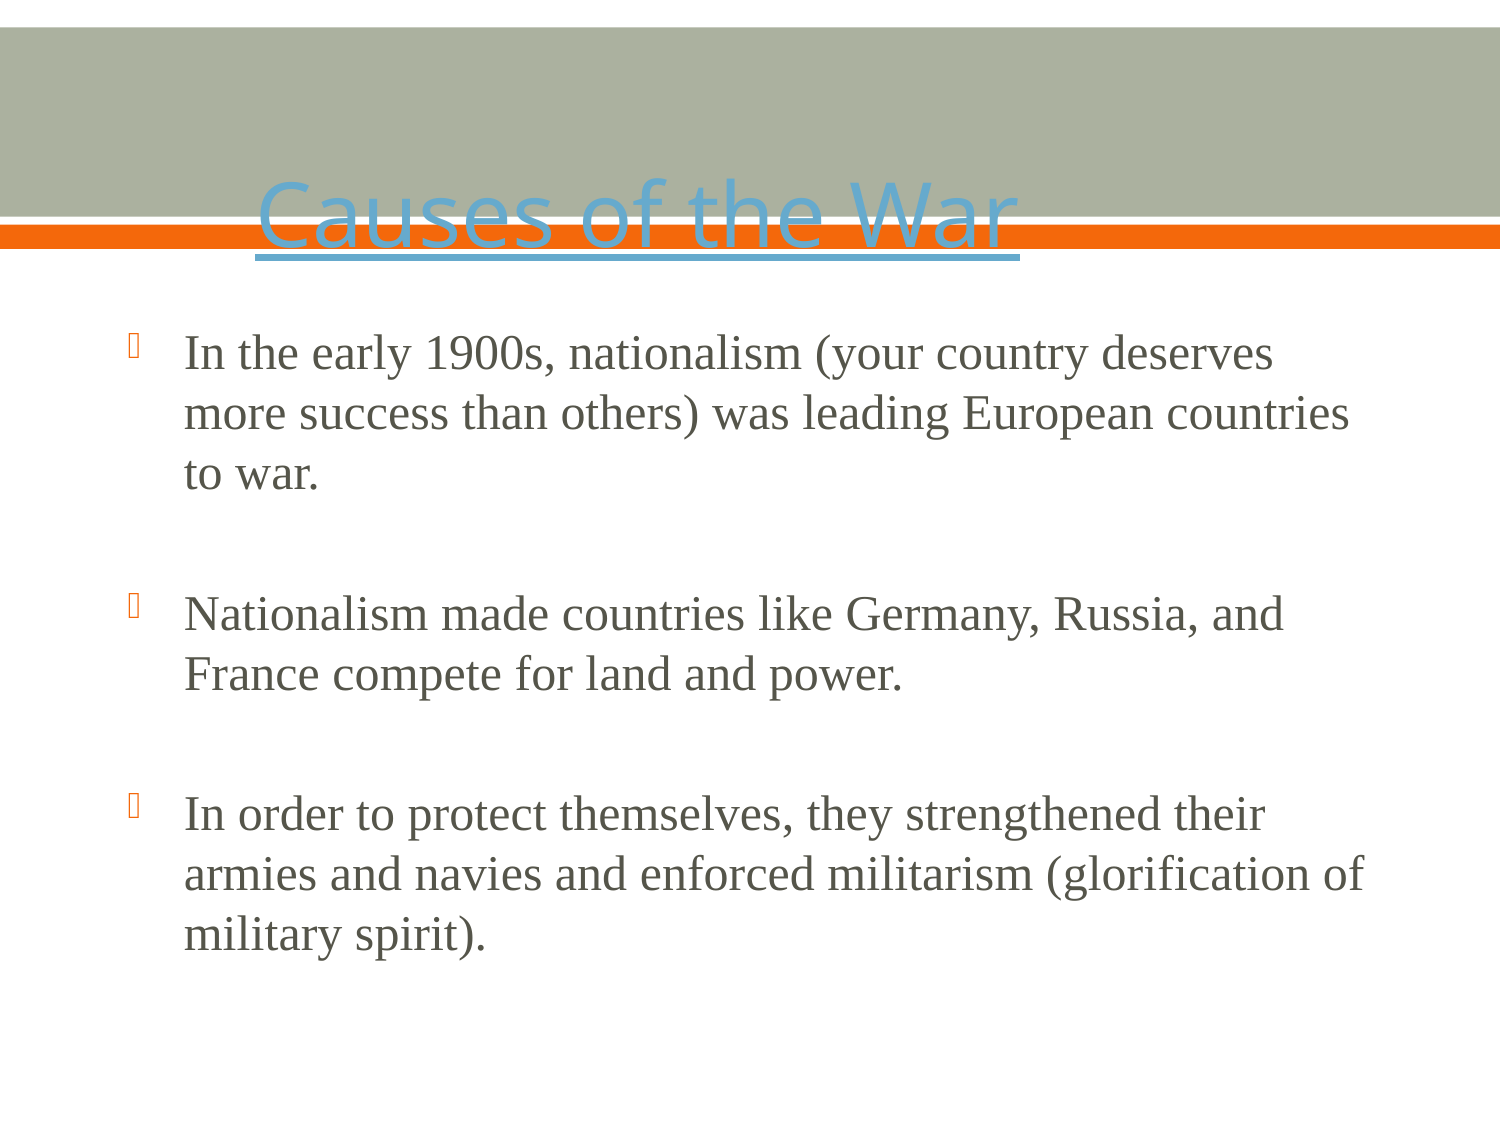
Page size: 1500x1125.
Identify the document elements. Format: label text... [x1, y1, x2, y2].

title Causes of the War [0, 149, 1275, 288]
list In the early 1900s, nationalism (your country deserves more success than others) was leading European countries to war. Nationalism made countries like Germany, Russia, and France compete for land and power. In order to protect themselves, they strengthened their armies and navies and enforced militarism (glorification of military spirit). [112, 312, 1388, 1050]
